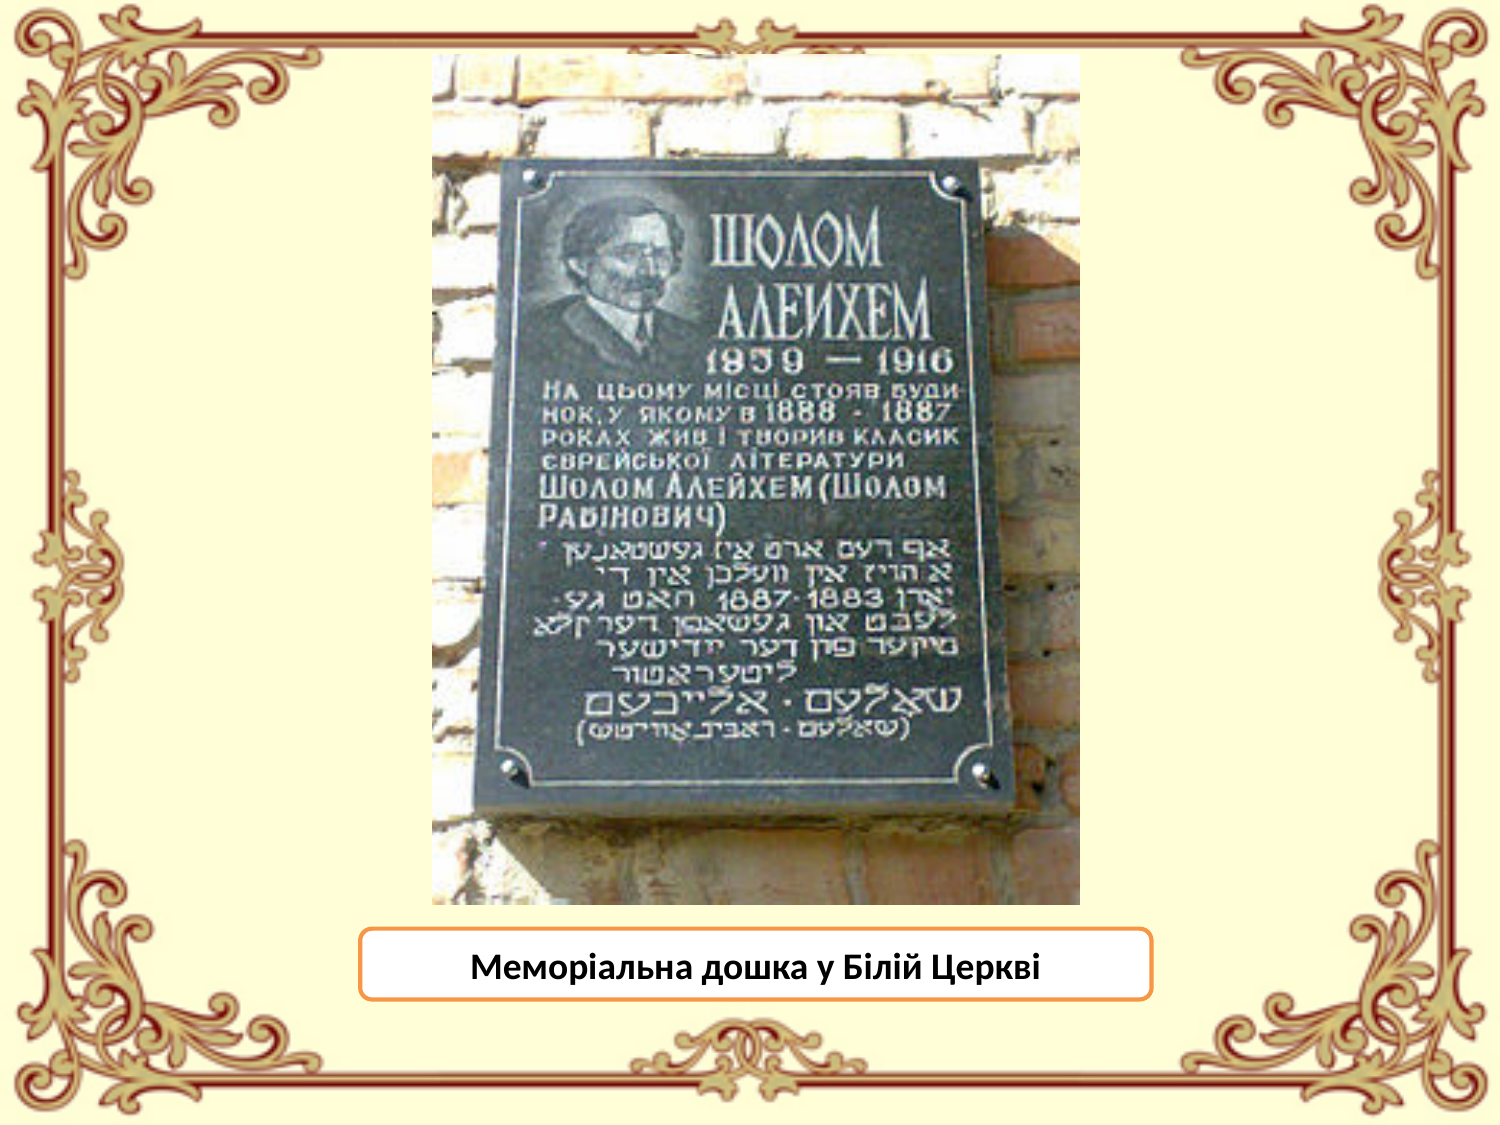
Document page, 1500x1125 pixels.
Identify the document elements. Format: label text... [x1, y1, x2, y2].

picture [0, 0, 1500, 1125]
text_box Меморіальна дошка у Білій Церкві [358, 926, 1154, 1002]
